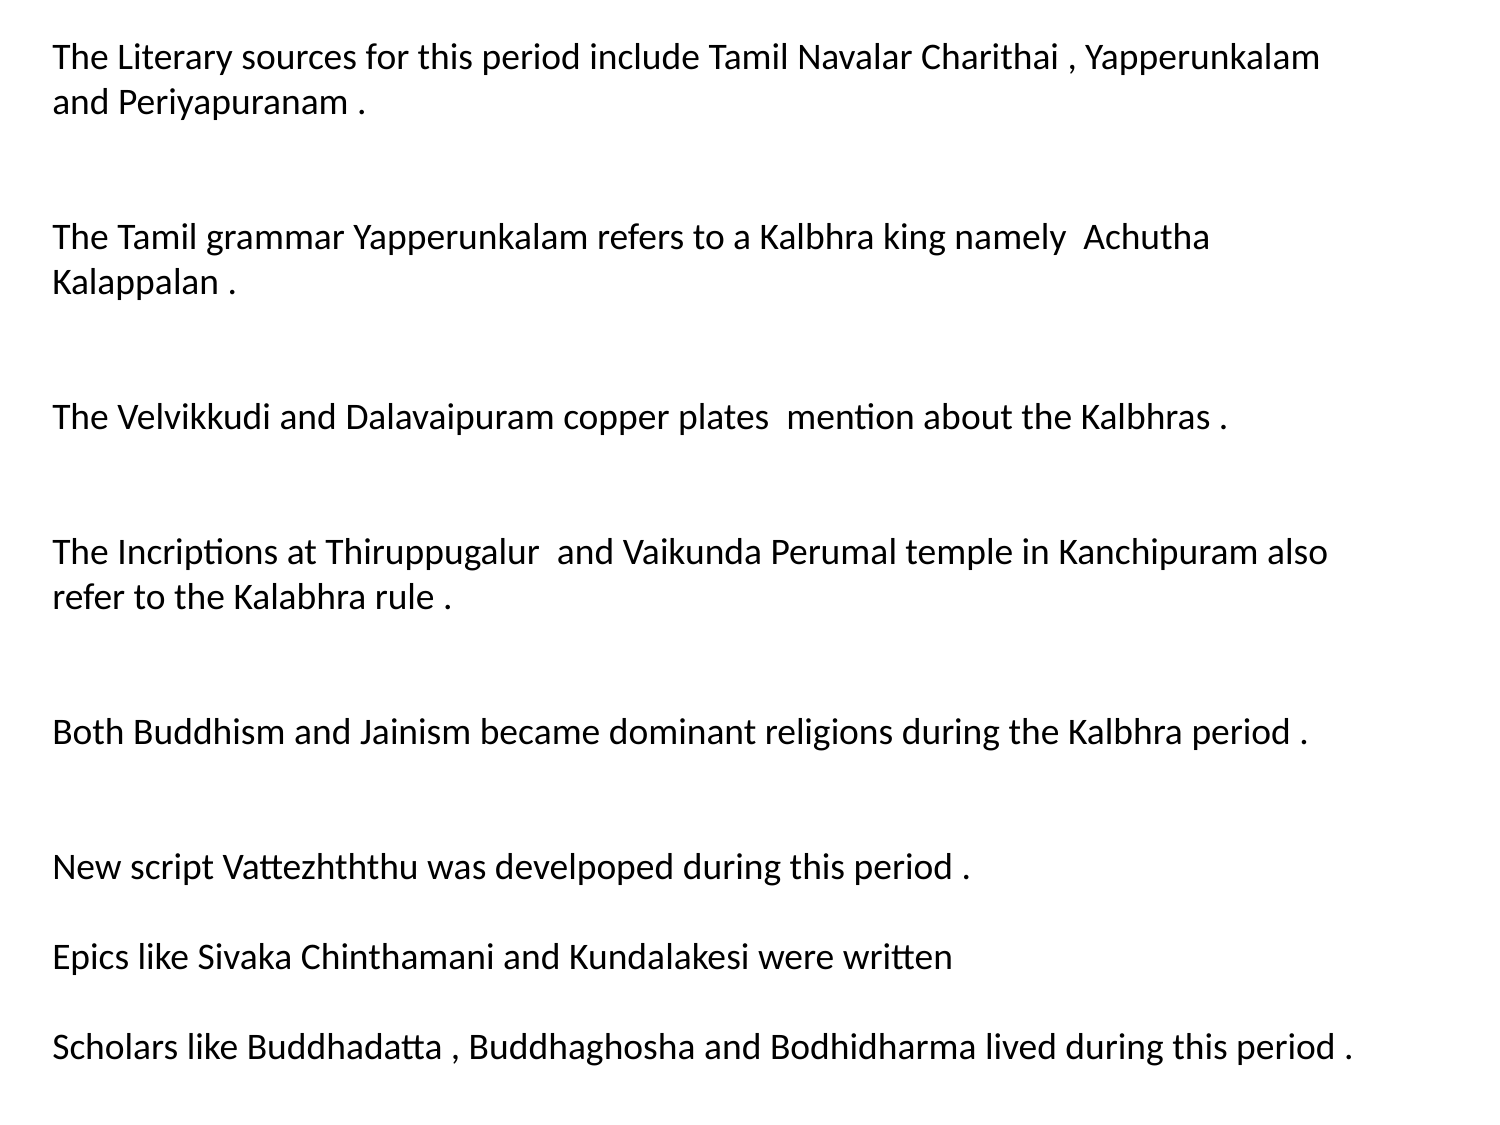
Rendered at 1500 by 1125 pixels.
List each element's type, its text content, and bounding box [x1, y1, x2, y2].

text_box The Literary sources for this period include Tamil Navalar Charithai , Yapperunkalam and Periyapuranam . The Tamil grammar Yapperunkalam refers to a Kalbhra king namely Achutha Kalappalan . The Velvikkudi and Dalavaipuram copper plates mention about the Kalbhras . The Incriptions at Thiruppugalur and Vaikunda Perumal temple in Kanchipuram also refer to the Kalabhra rule . Both Buddhism and Jainism became dominant religions during the Kalbhra period . New script Vattezhththu was develpoped during this period . Epics like Sivaka Chinthamani and Kundalakesi were written Scholars like Buddhadatta , Buddhaghosha and Bodhidharma lived during this period . [37, 24, 1400, 1075]
